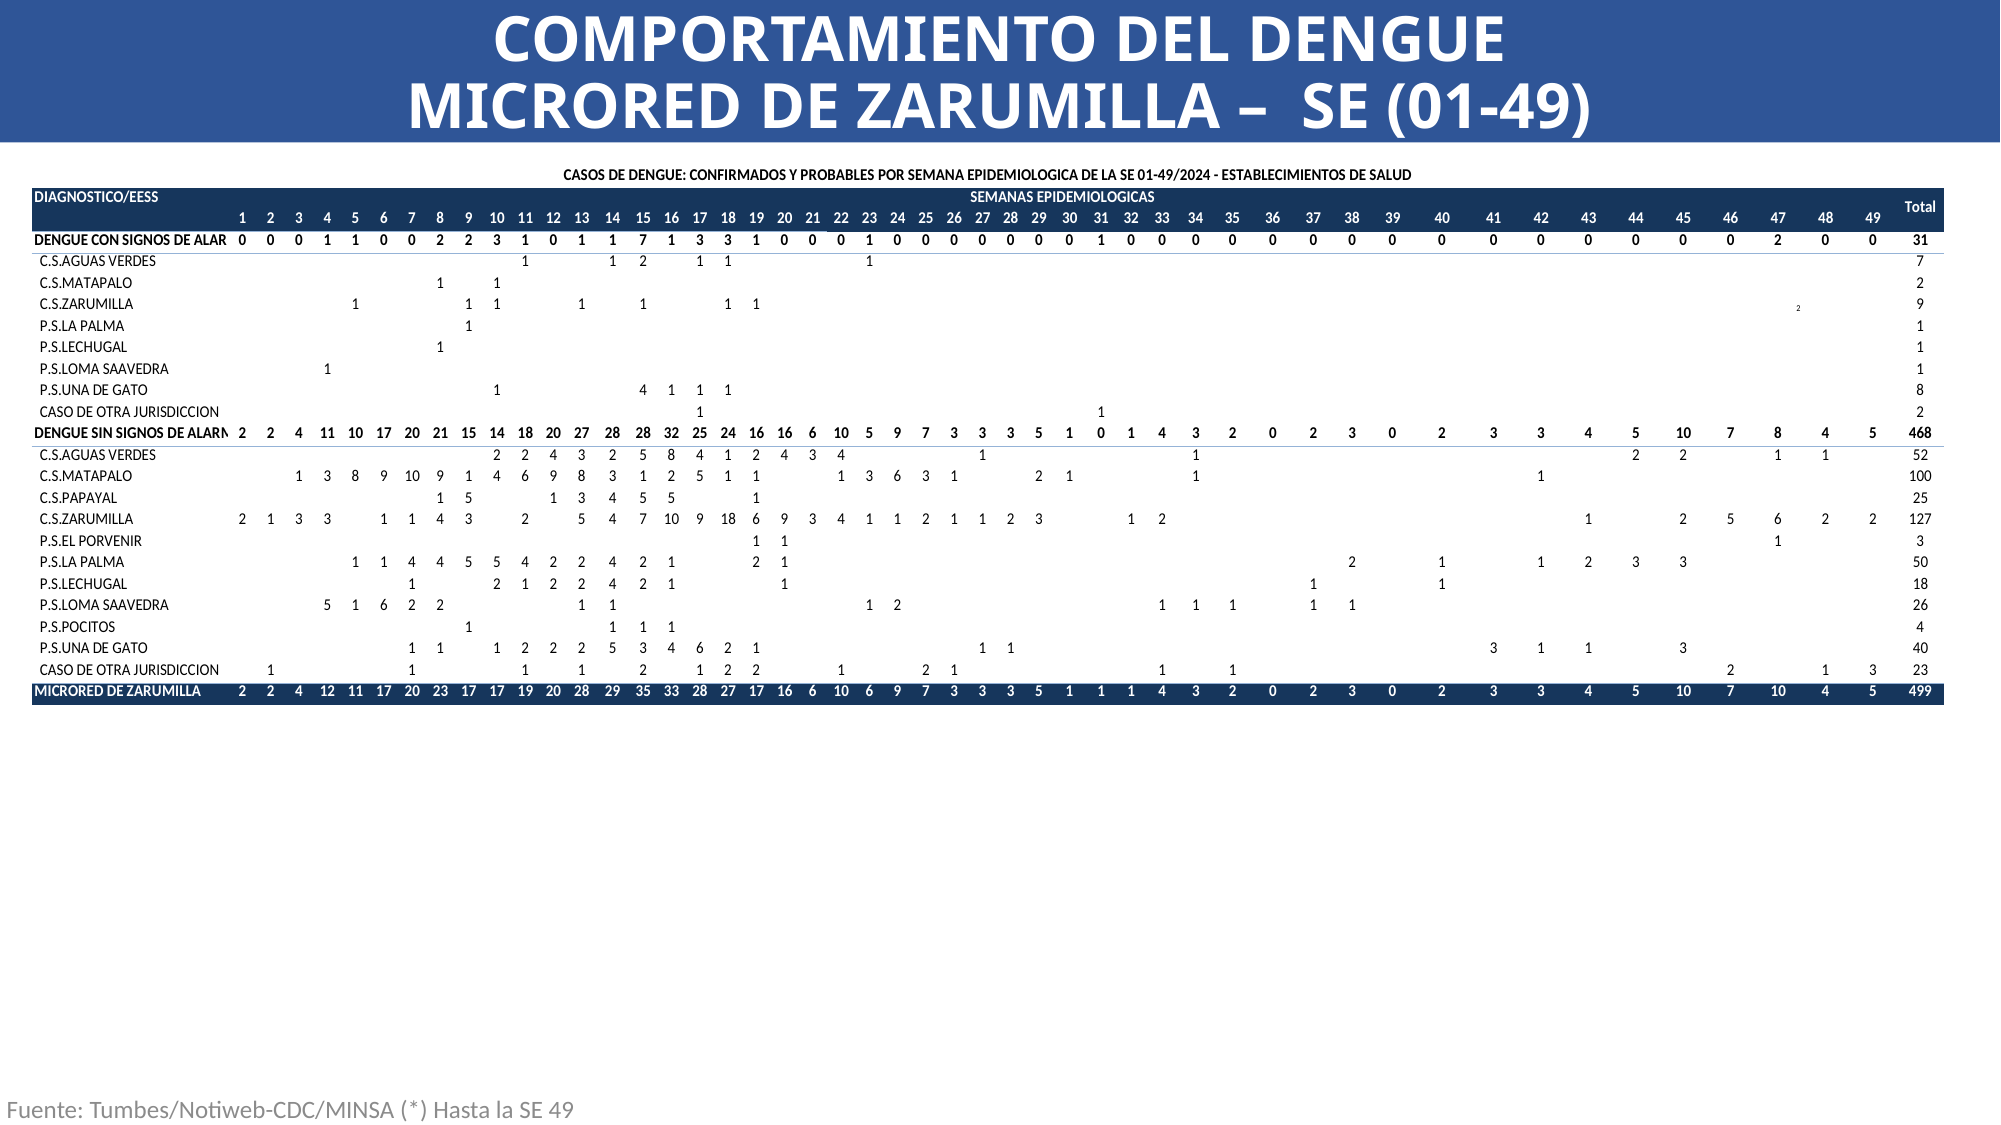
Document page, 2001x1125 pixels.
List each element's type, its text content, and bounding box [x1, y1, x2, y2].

footer Fuente: Tumbes/Notiweb-CDC/MINSA (*) Hasta la SE 49 [0, 1078, 605, 1125]
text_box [31, 142, 1945, 705]
text_box COMPORTAMIENTO DEL DENGUE MICRORED DE ZARUMILLA – SE (01-49) [0, 0, 2000, 143]
